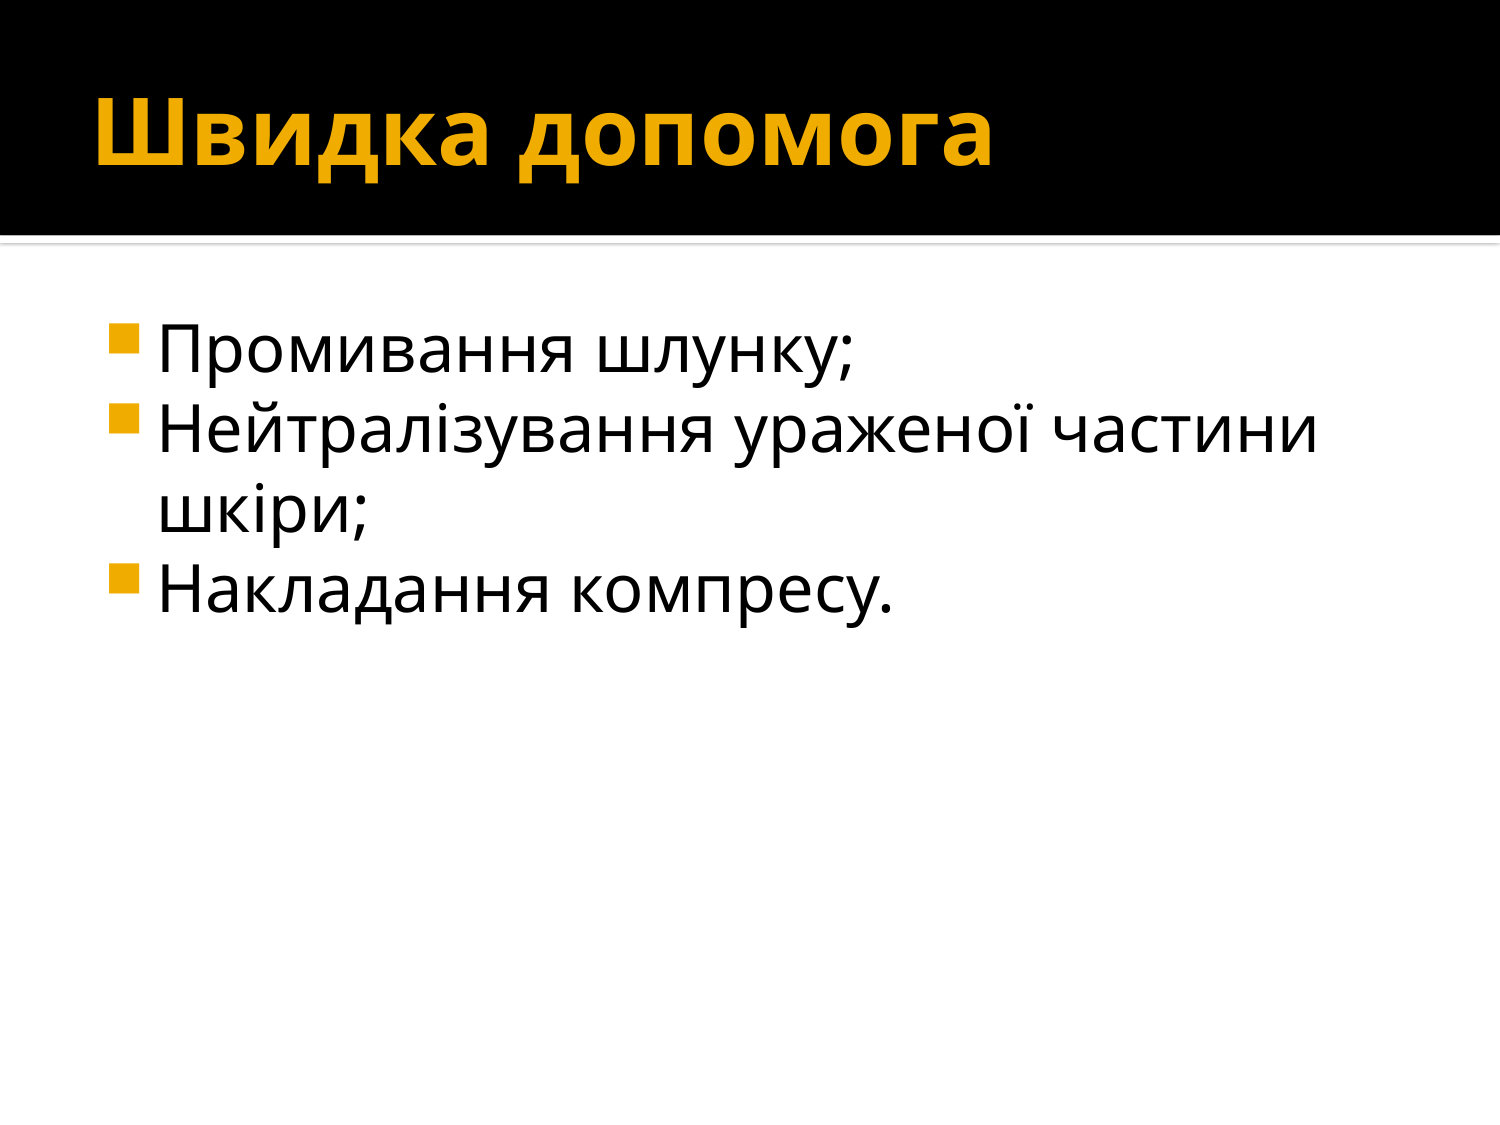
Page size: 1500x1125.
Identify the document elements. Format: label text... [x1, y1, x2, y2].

title Швидка допомога [75, 25, 1425, 231]
list Промивання шлунку; Нейтралізування ураженої частини шкіри; Накладання компресу. [75, 291, 1425, 1050]
